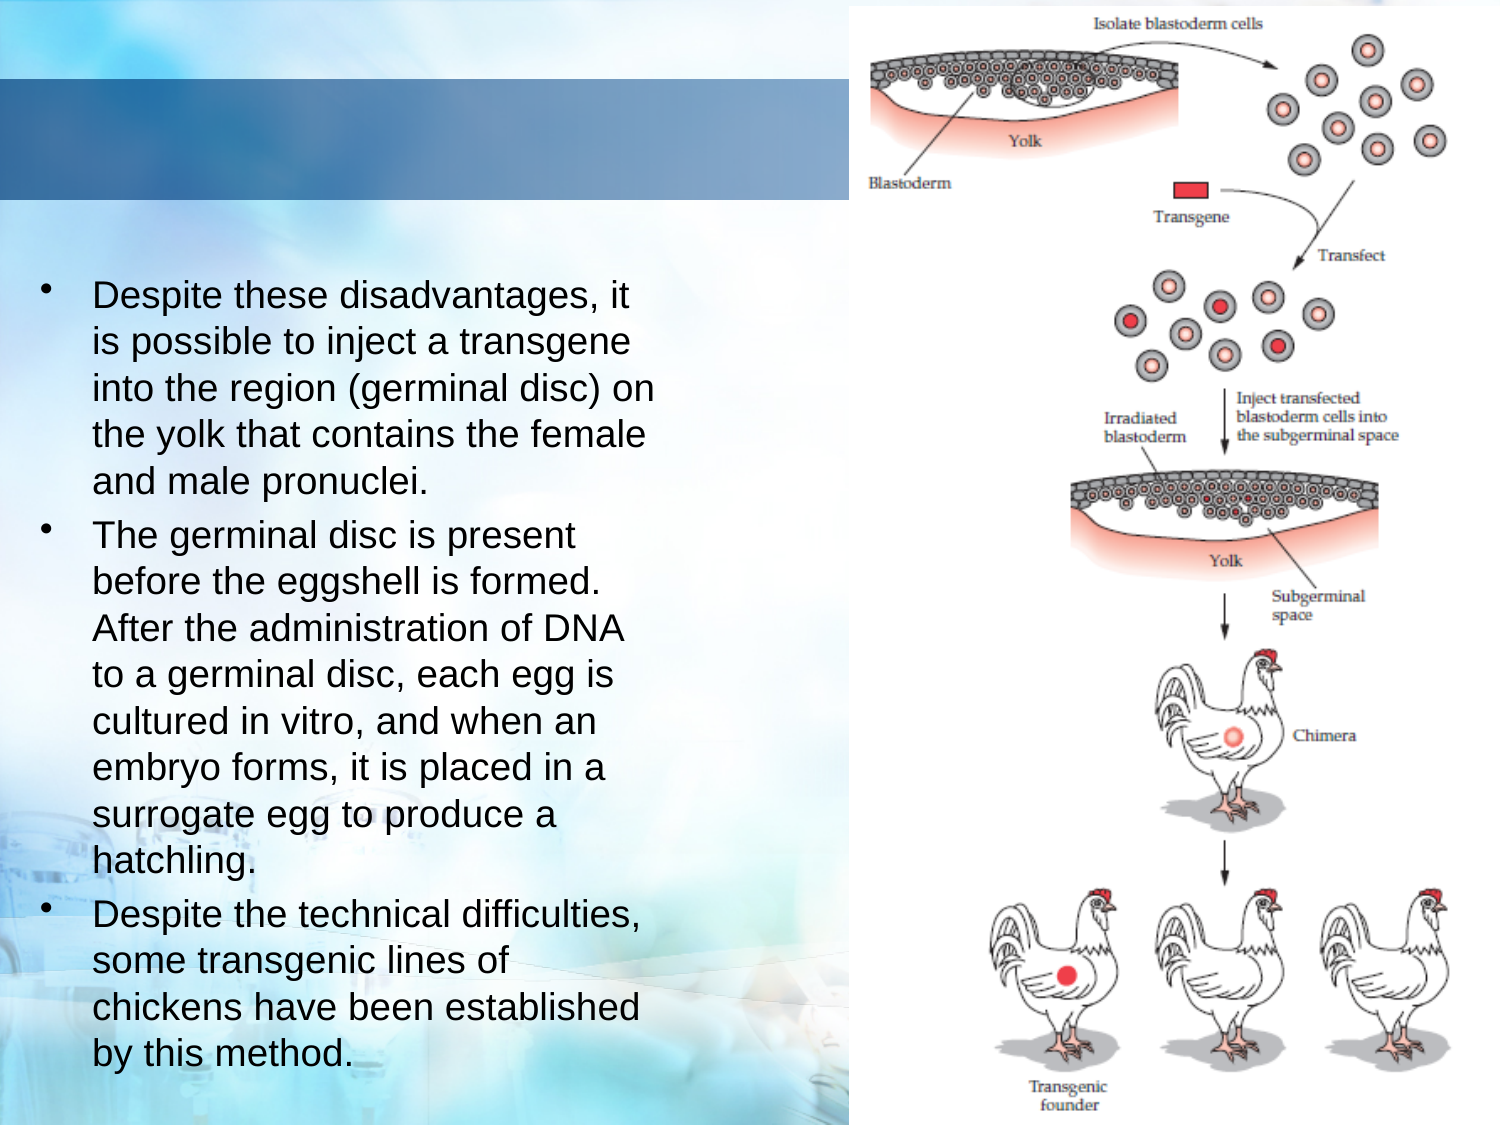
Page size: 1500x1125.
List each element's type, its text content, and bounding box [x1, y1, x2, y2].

picture [0, 0, 1500, 1125]
list Despite these disadvantages, it is possible to inject a transgene into the region (germinal disc) on the yolk that contains the female and male pronuclei. The germinal disc is present before the eggshell is formed. After the administration of DNA to a germinal disc, each egg is cultured in vitro, and when an embryo forms, it is placed in a surrogate egg to produce a hatchling. Despite the technical difficulties, some transgenic lines of chickens have been established by this method. [24, 262, 675, 1100]
